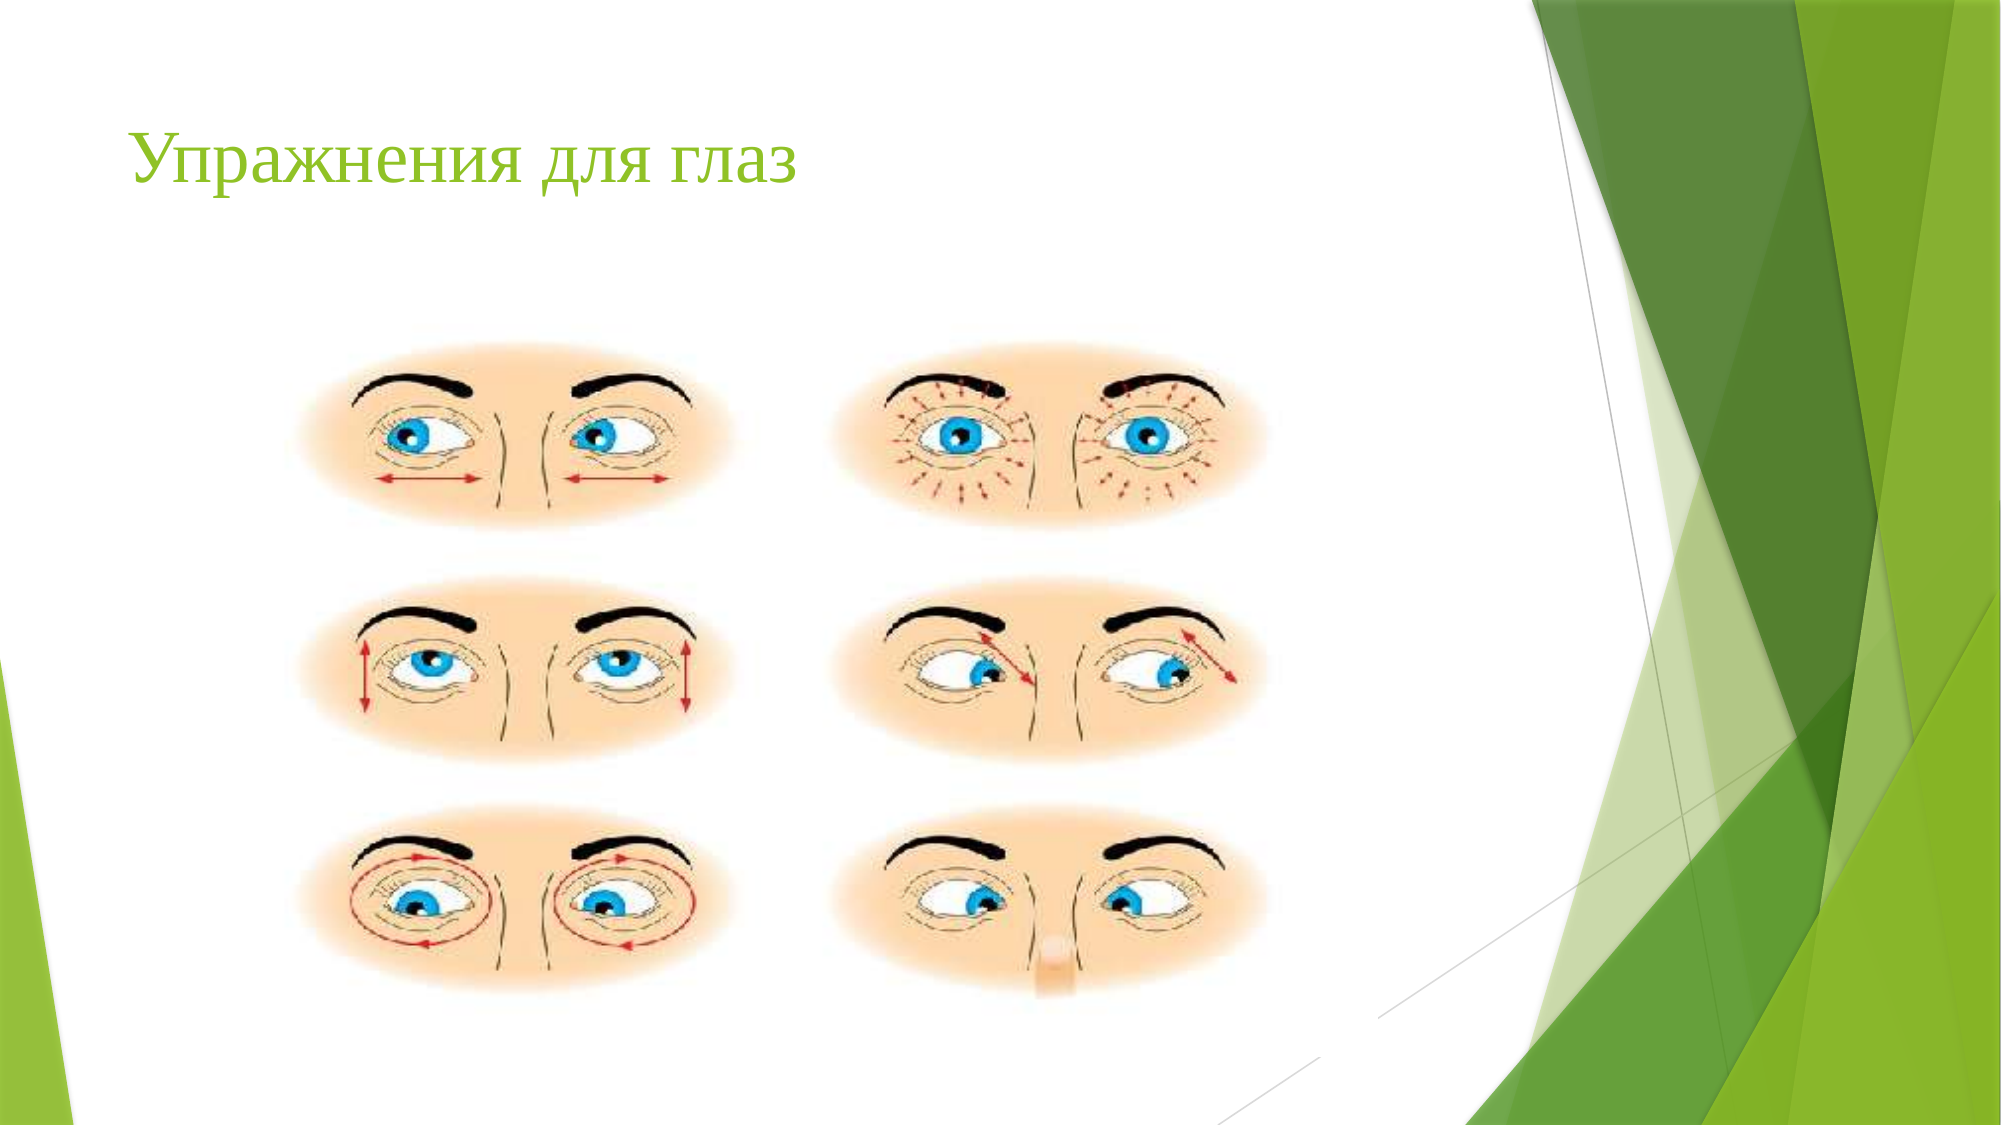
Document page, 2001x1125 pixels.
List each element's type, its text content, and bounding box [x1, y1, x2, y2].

title Упражнения для глаз [111, 99, 1522, 317]
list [190, 297, 1378, 1058]
